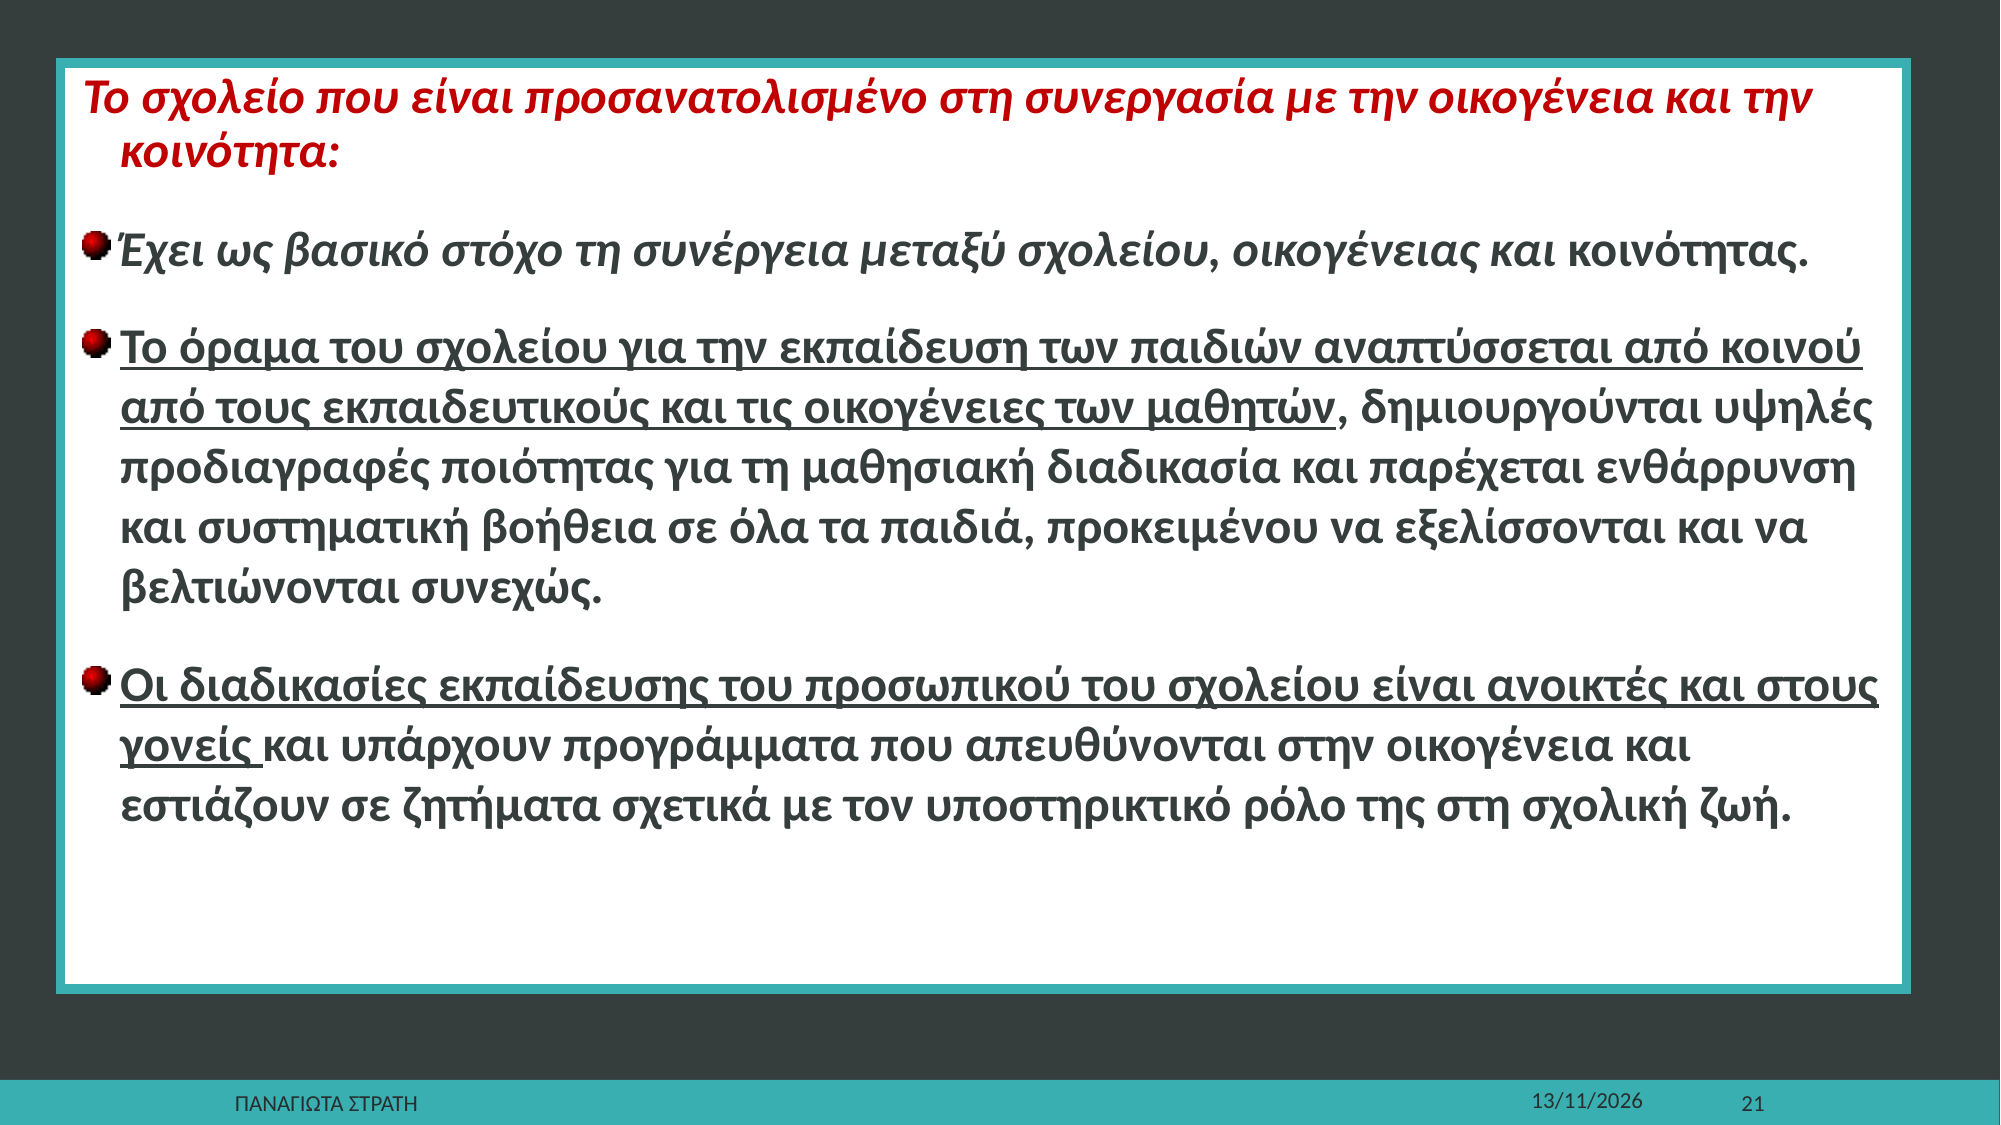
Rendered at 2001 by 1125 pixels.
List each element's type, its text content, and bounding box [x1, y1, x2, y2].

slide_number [1415, 1083, 1659, 1122]
slide_number 21 [1674, 1083, 1780, 1122]
footer Παναγιωτα Στρατη [220, 1083, 1395, 1122]
picture [82, 666, 111, 695]
picture [82, 231, 111, 260]
list Το σχολείο που είναι προσανατολισμένο στη συνεργασία με την οικογένεια και την κοινότητα: Έχει ως βασικό στόχο τη συνέργεια μεταξύ σχολείου, οικογένειας και κοινότητας. Το όραμα του σχολείου για την εκπαίδευση των παιδιών αναπτύσσεται από κοινού από τους εκπαιδευτικούς και τις οικογένειες των μαθητών, δημιουργούνται υψηλές προδιαγραφές ποιότητας για τη μαθησιακή διαδικασία και παρέχεται ενθάρρυνση και συστηματική βοήθεια σε όλα τα παιδιά, προκειμένου να εξελίσσονται και να βελτιώνονται συνεχώς. Οι διαδικασίες εκπαίδευσης του προσωπικού του σχολείου είναι ανοικτές και στους γονείς και υπάρχουν προγράμματα που απευθύνονται στην οικογένεια και εστιάζουν σε ζητήματα σχετικά με τον υποστηρικτικό ρόλο της στη σχολική ζωή. [60, 63, 1907, 989]
picture [82, 329, 111, 358]
